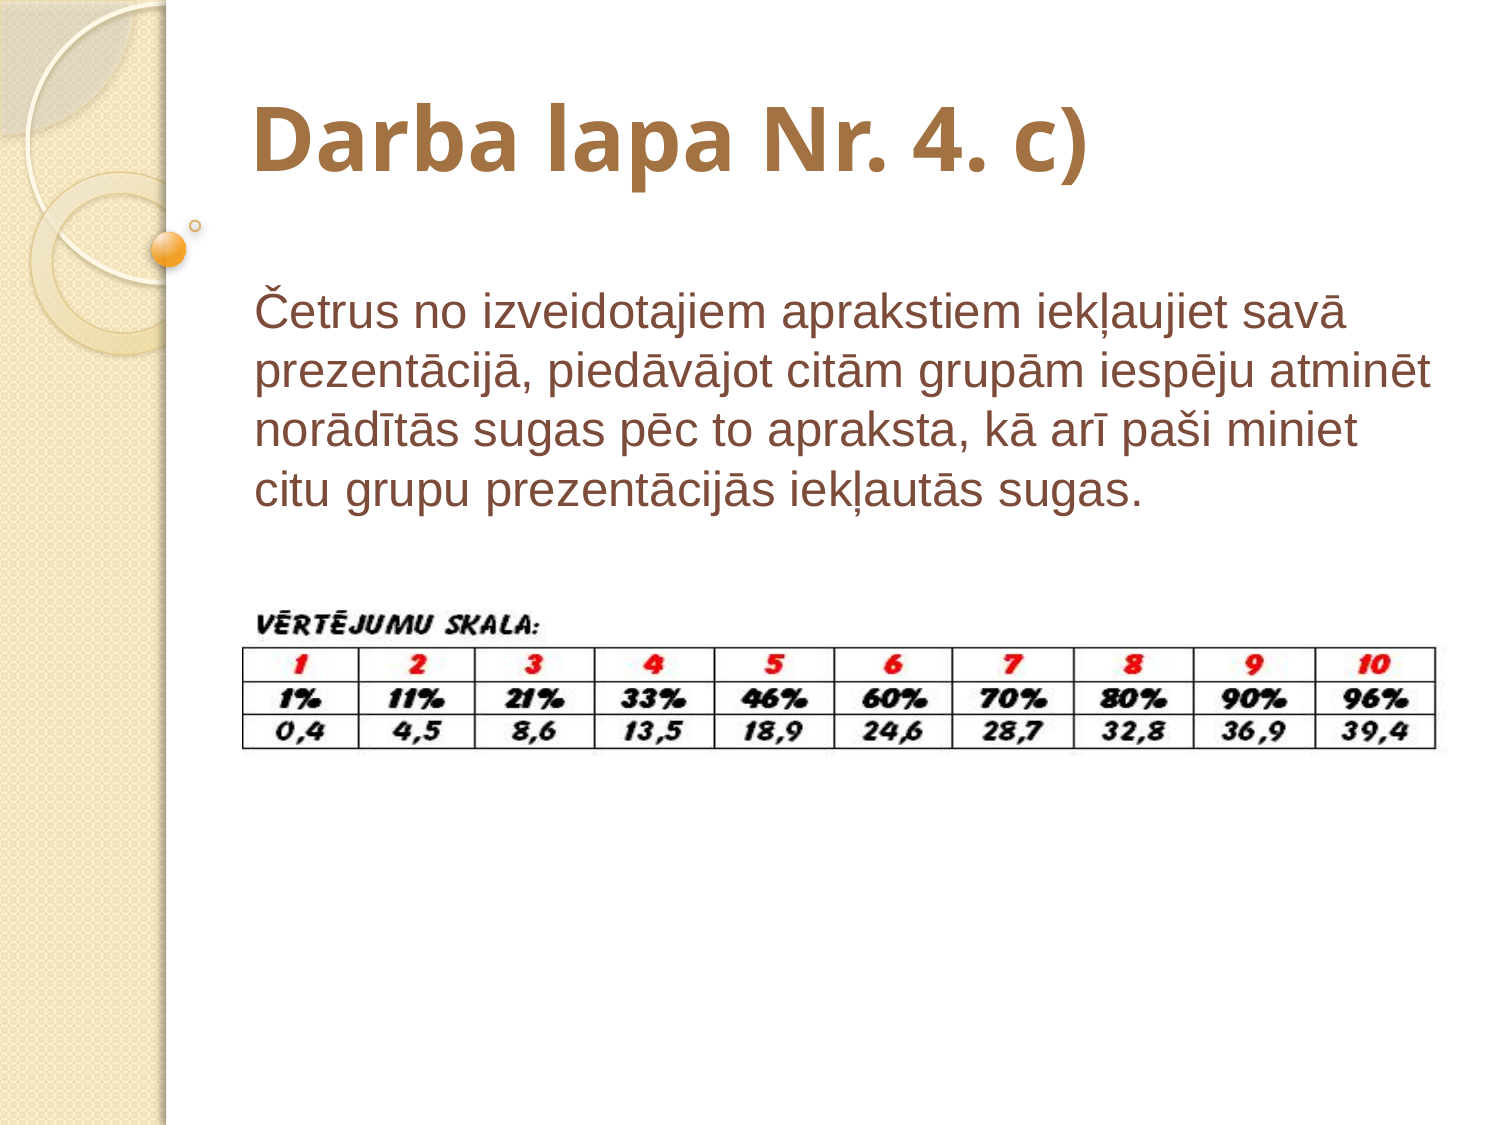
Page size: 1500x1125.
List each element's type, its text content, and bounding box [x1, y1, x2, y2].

picture [241, 609, 1500, 1071]
title Darba lapa Nr. 4. c) [234, 54, 1450, 197]
subtitle Četrus no izveidotajiem aprakstiem iekļaujiet savā prezentācijā, piedāvājot citām grupām iespēju atminēt norādītās sugas pēc to apraksta, kā arī paši miniet citu grupu prezentācijās iekļautās sugas. [234, 278, 1451, 528]
